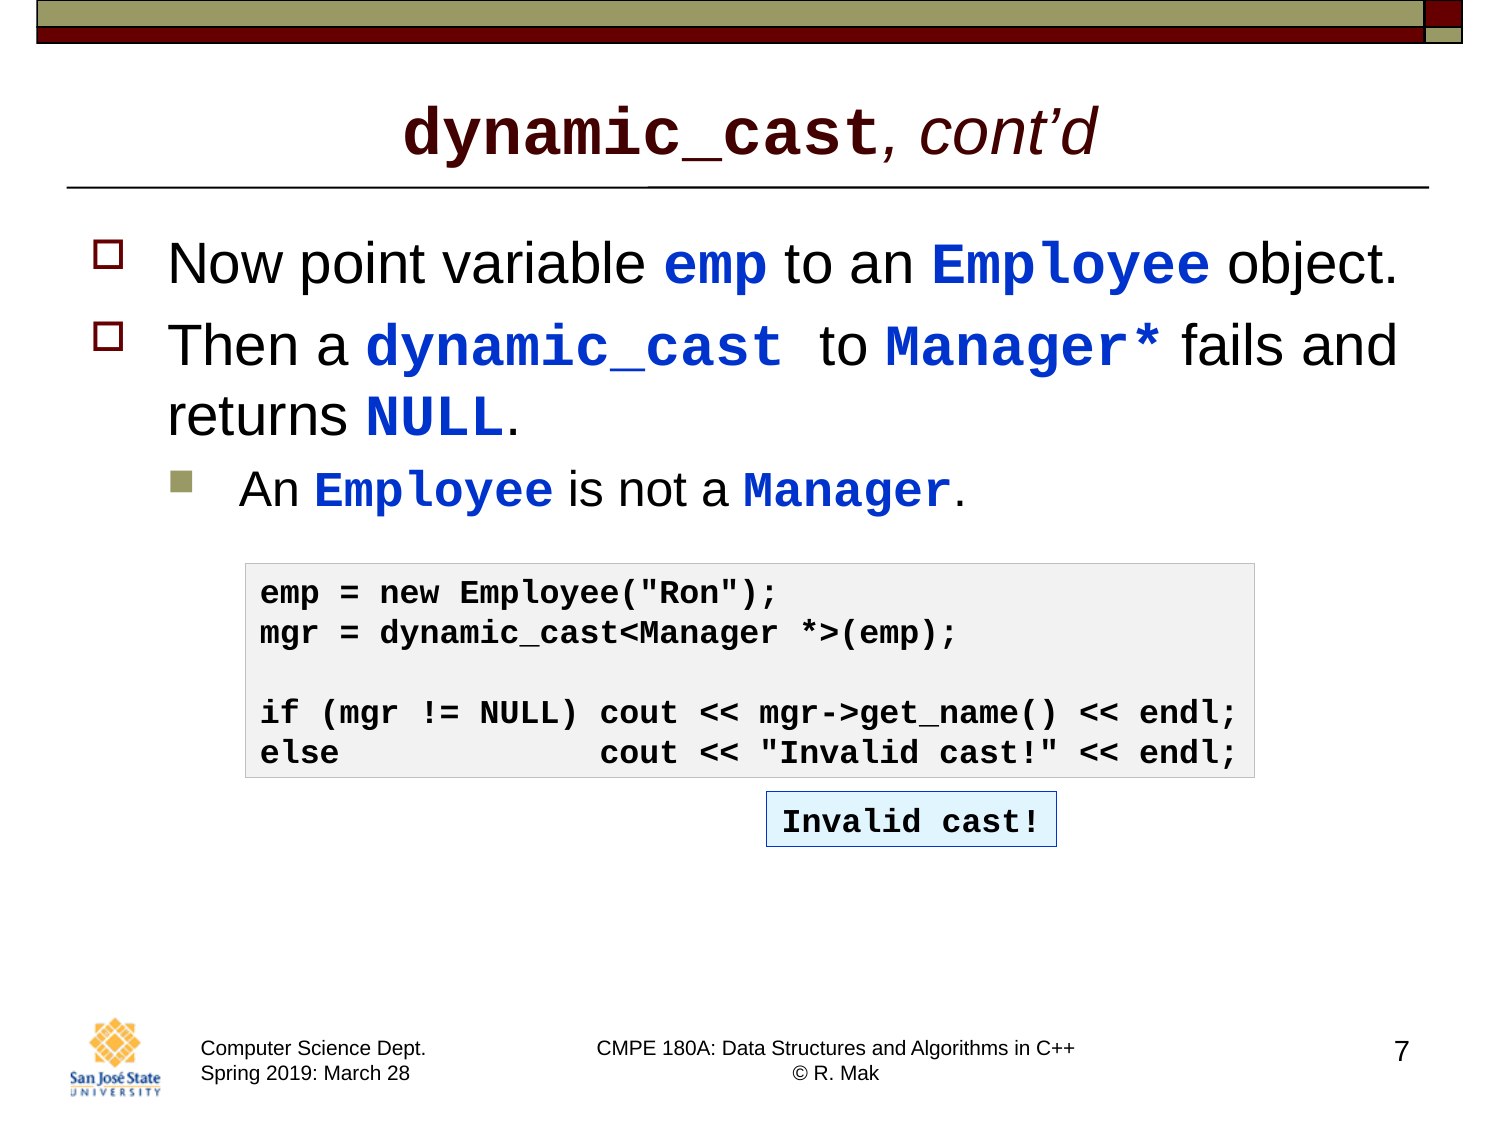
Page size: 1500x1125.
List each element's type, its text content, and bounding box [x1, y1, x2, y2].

title dynamic_cast, cont’d [75, 67, 1425, 175]
slide_number 7 [1112, 1025, 1425, 1100]
text_box emp = new Employee("Ron"); mgr = dynamic_cast<Manager *>(emp); if (mgr != NULL) cout << mgr->get_name() << endl; else cout << "Invalid cast!" << endl; [245, 563, 1255, 778]
text_box Invalid cast! [766, 791, 1057, 847]
picture [60, 1012, 166, 1112]
list Now point variable emp to an Employee object. Then a dynamic_cast to Manager* fails and returns NULL. An Employee is not a Manager. [75, 217, 1425, 542]
